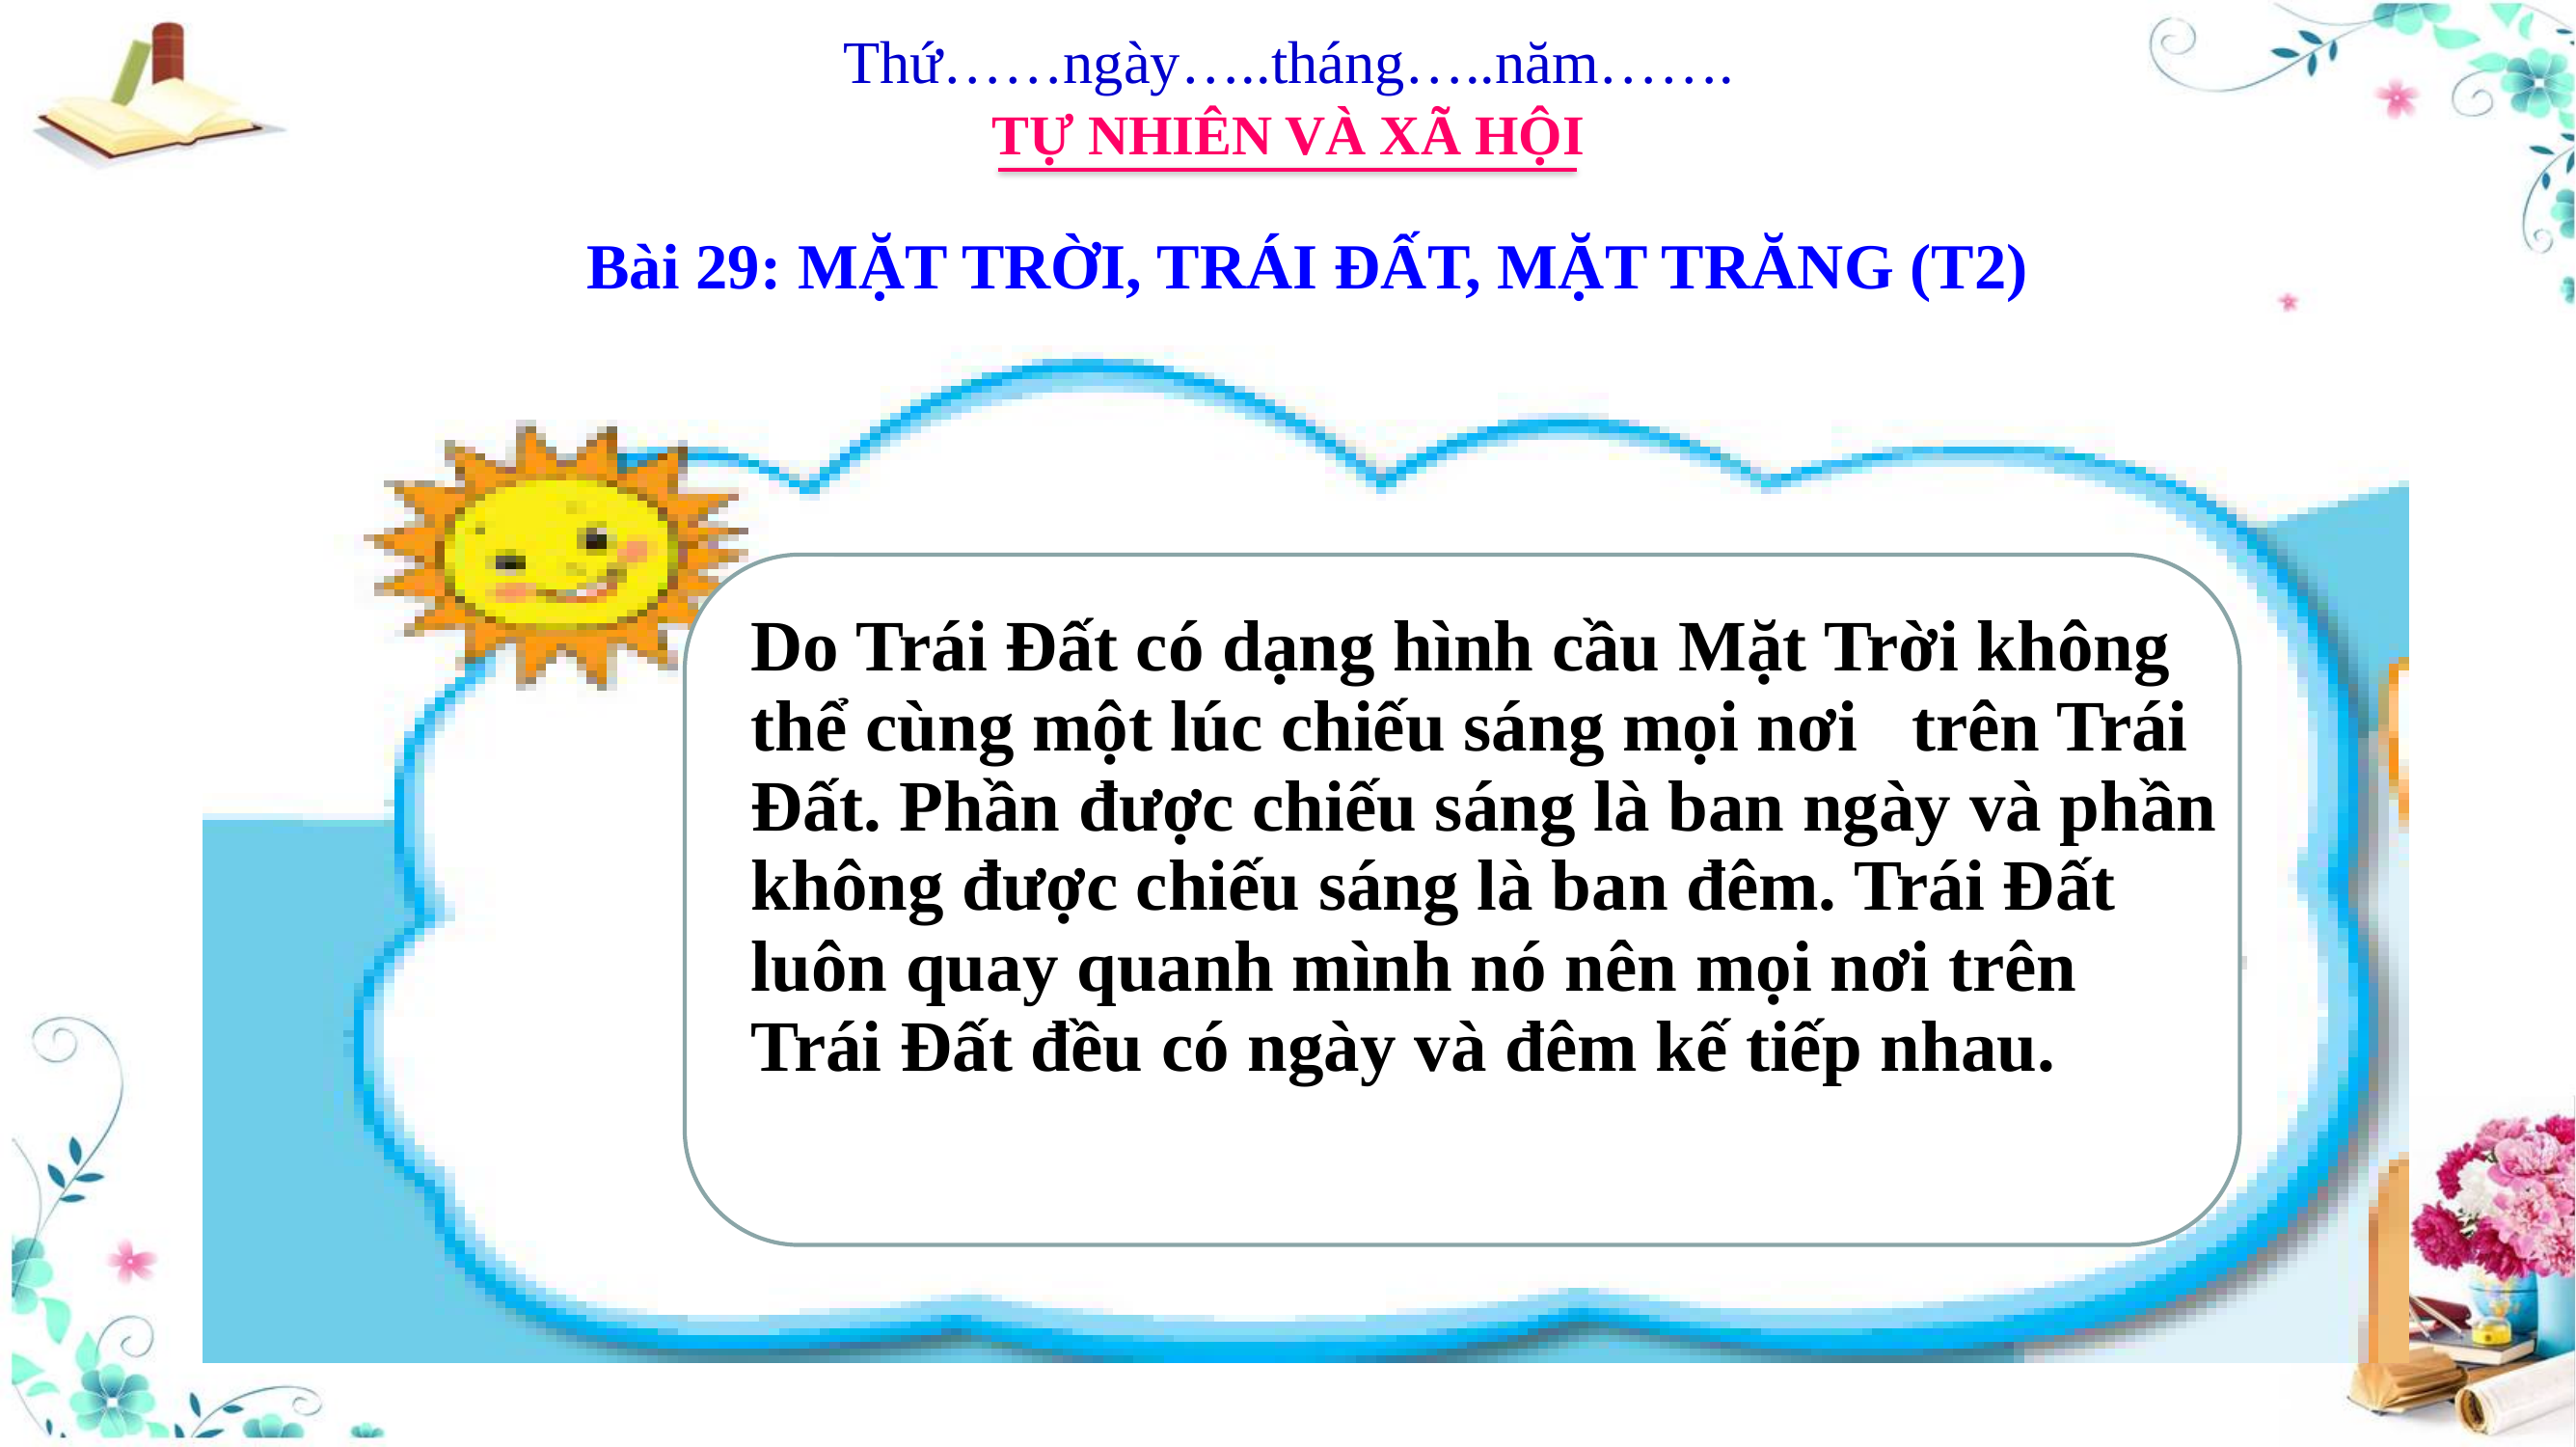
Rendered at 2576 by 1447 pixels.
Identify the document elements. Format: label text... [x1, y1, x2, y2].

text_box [824, 15, 1755, 175]
picture [0, 0, 2576, 1447]
text_box Bài 29: MẶT TRỜI, TRÁI ĐẤT, MẶT TRĂNG (T2) [455, 202, 2177, 309]
